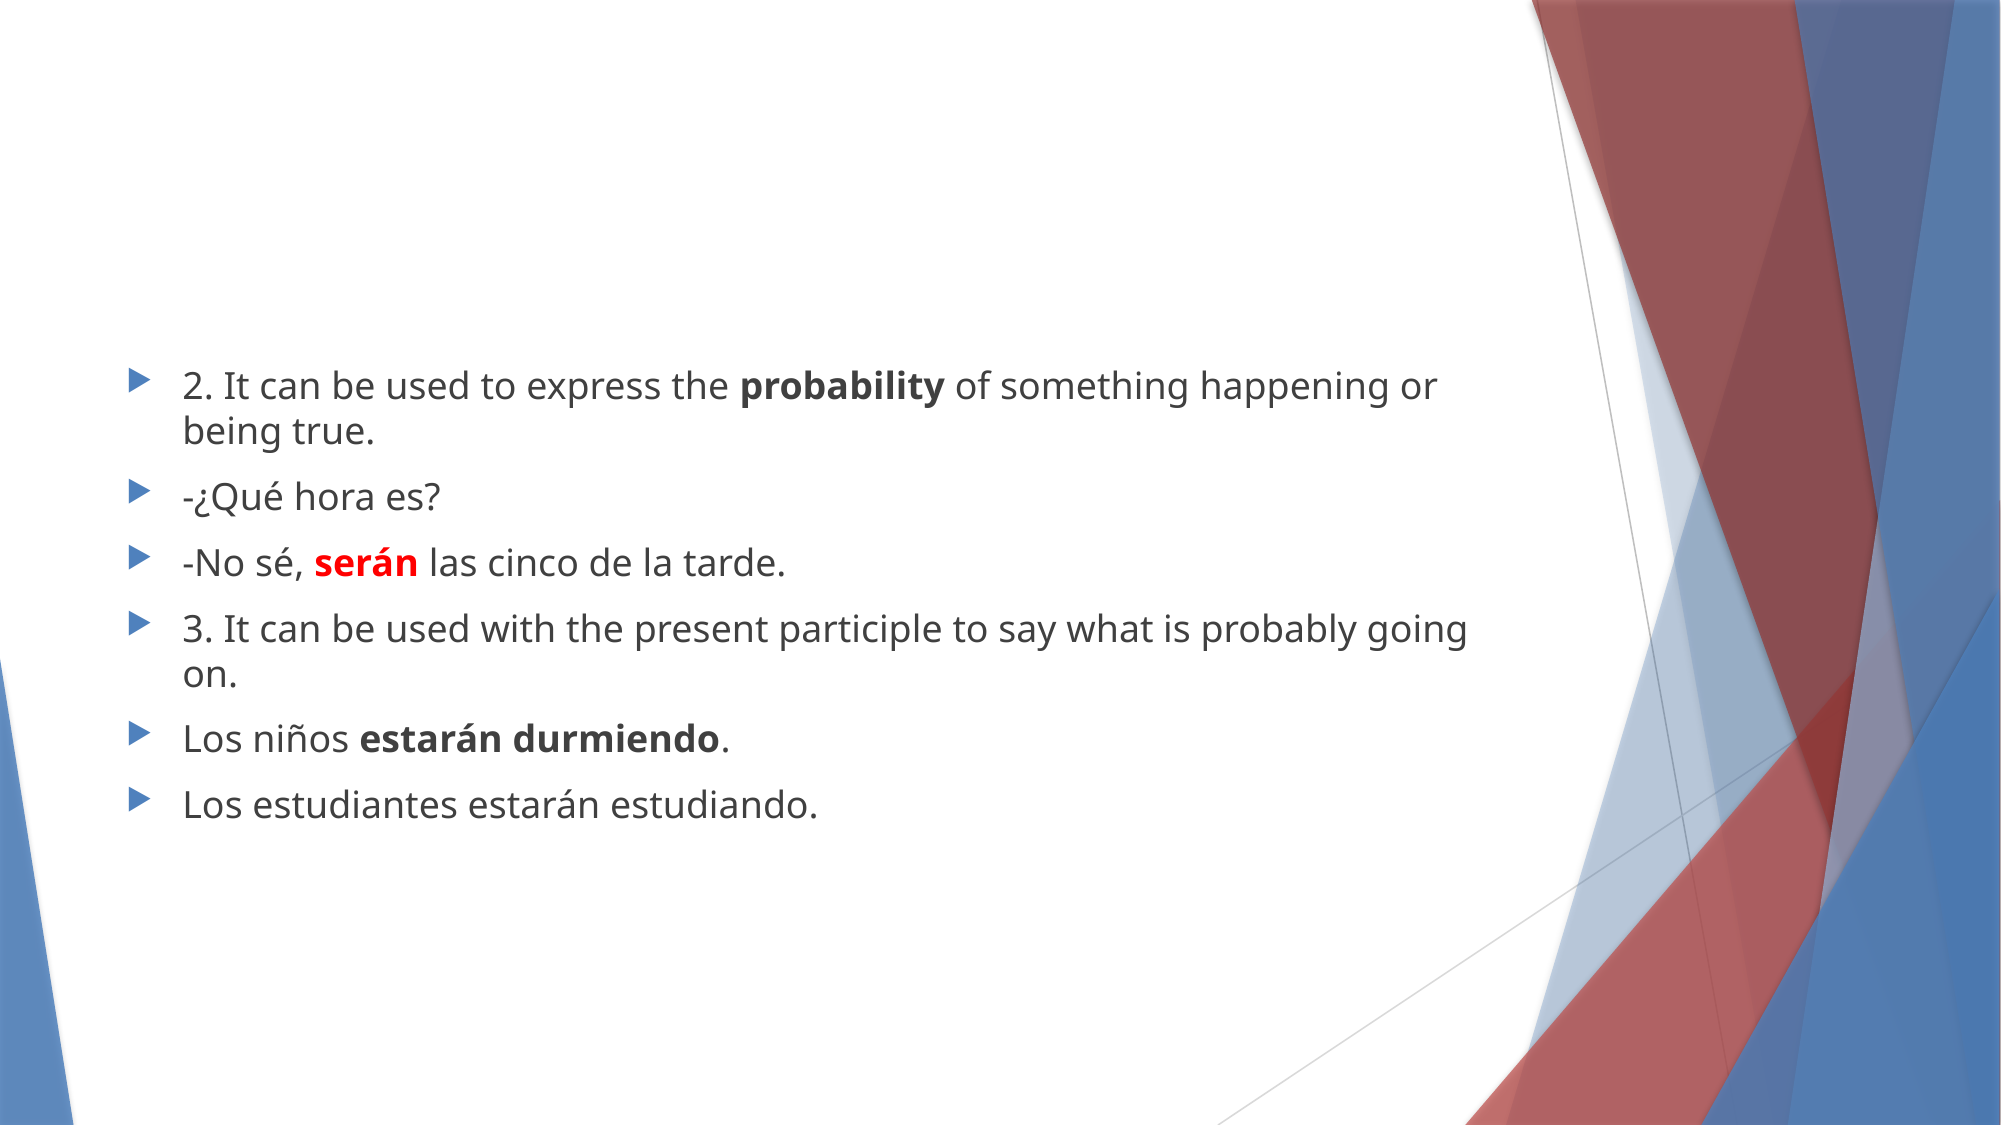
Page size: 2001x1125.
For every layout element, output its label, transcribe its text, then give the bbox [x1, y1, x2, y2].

list 2. It can be used to express the probability of something happening or being true. -¿Qué hora es? -No sé, serán las cinco de la tarde. 3. It can be used with the present participle to say what is probably going on. Los niños estarán durmiendo. Los estudiantes estarán estudiando. [111, 354, 1522, 992]
